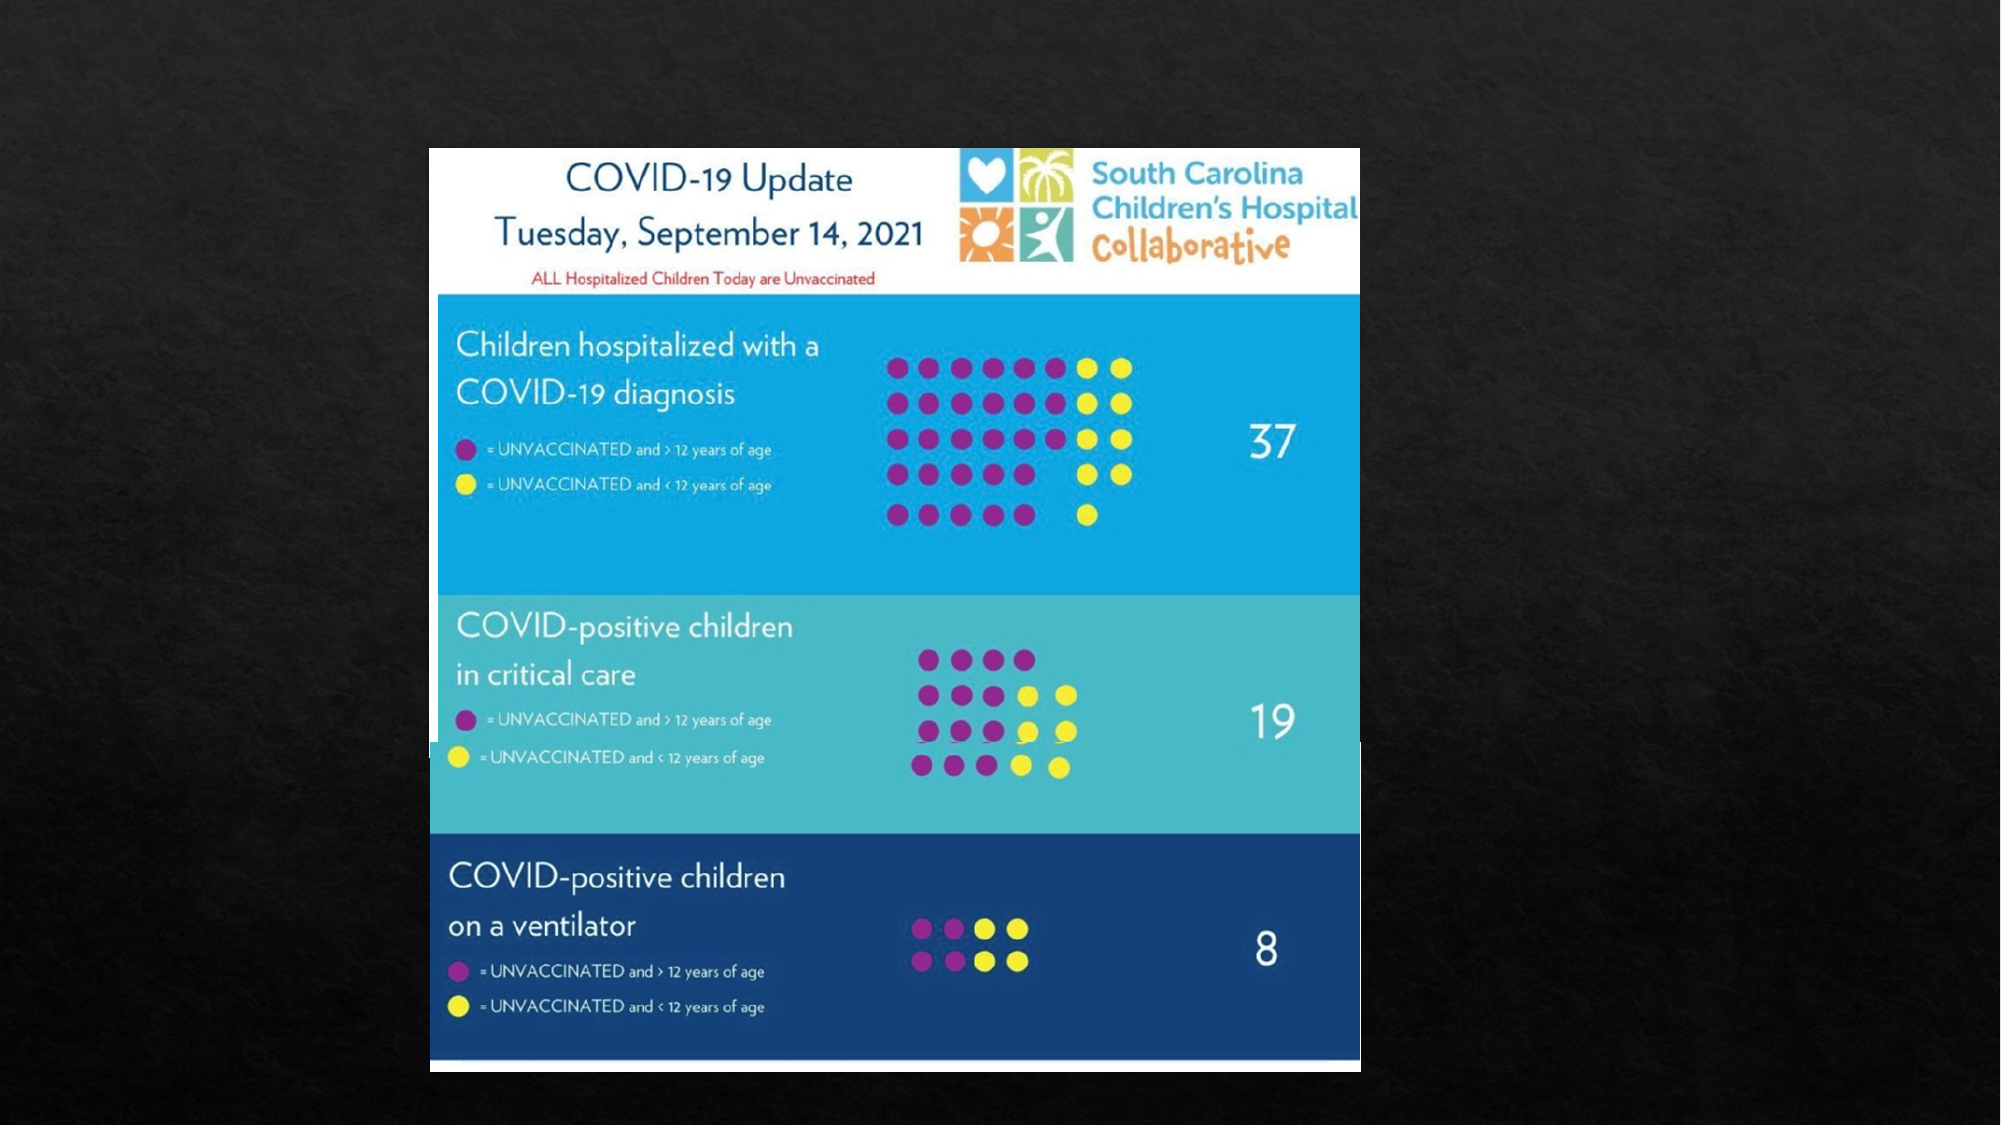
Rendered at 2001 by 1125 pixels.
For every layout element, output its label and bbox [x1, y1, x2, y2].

list [428, 148, 1360, 740]
picture [430, 742, 1362, 1072]
